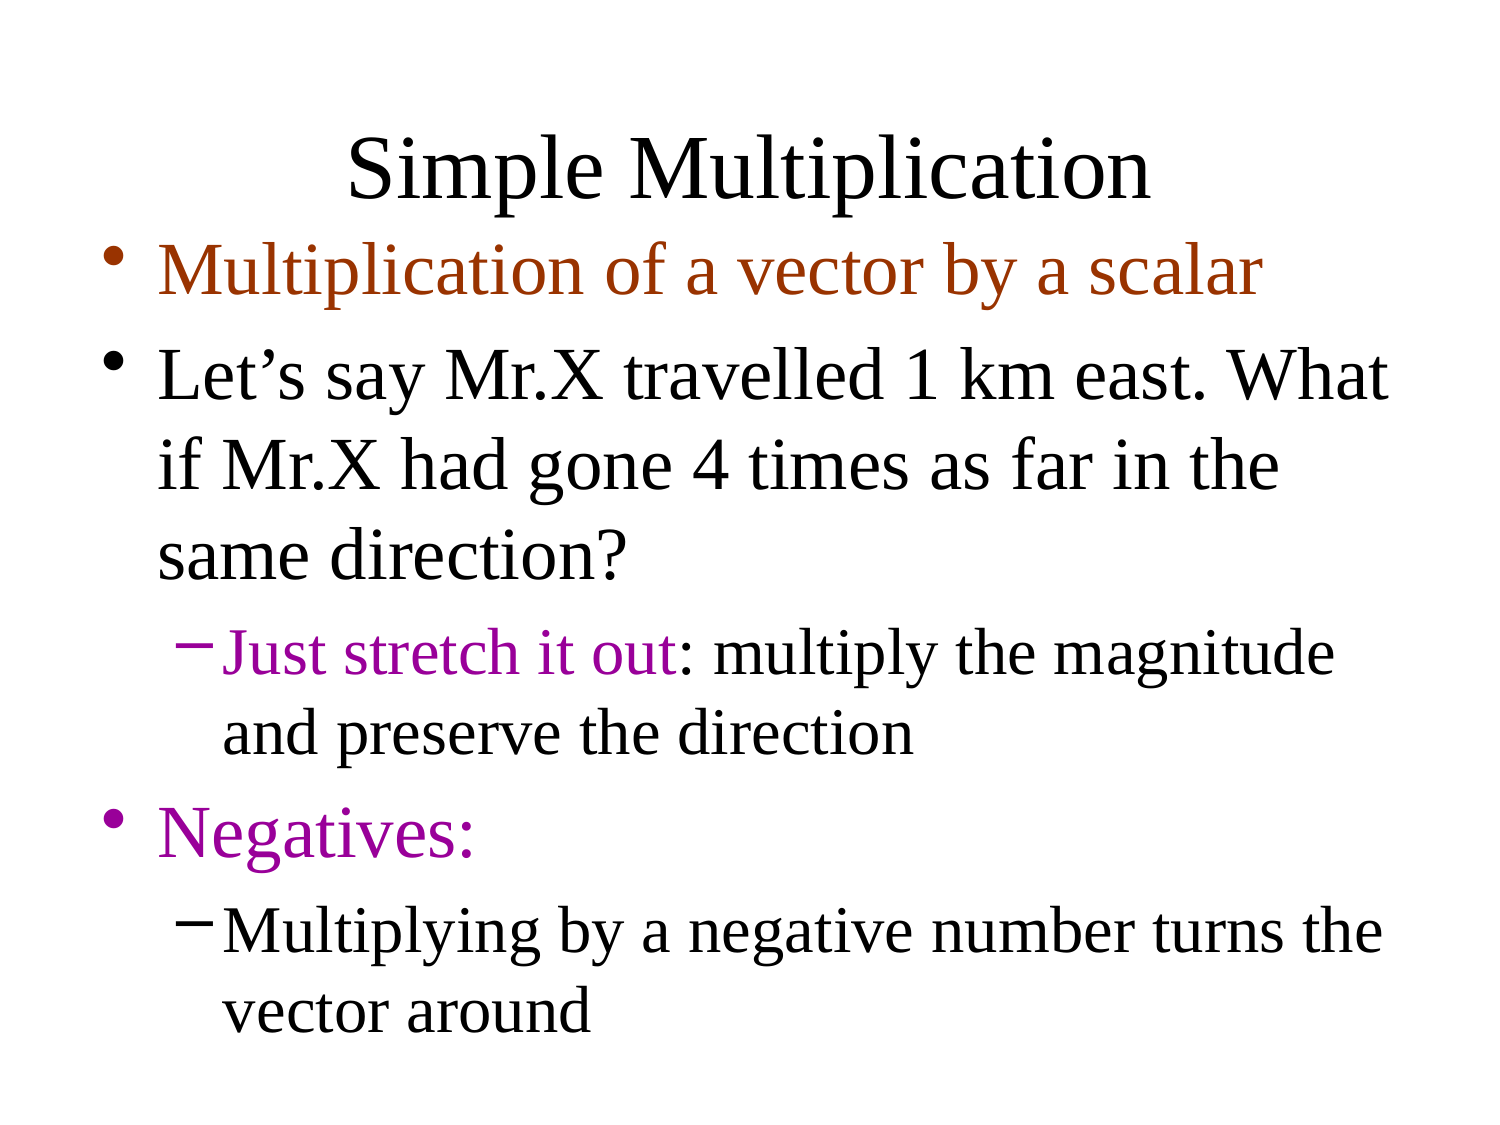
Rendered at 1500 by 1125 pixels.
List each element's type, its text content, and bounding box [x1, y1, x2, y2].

list Multiplication of a vector by a scalar Let’s say Mr.X travelled 1 km east. What if Mr.X had gone 4 times as far in the same direction? Just stretch it out: multiply the magnitude and preserve the direction Negatives: Multiplying by a negative number turns the vector around [87, 212, 1438, 955]
title Simple Multiplication [112, 99, 1388, 212]
